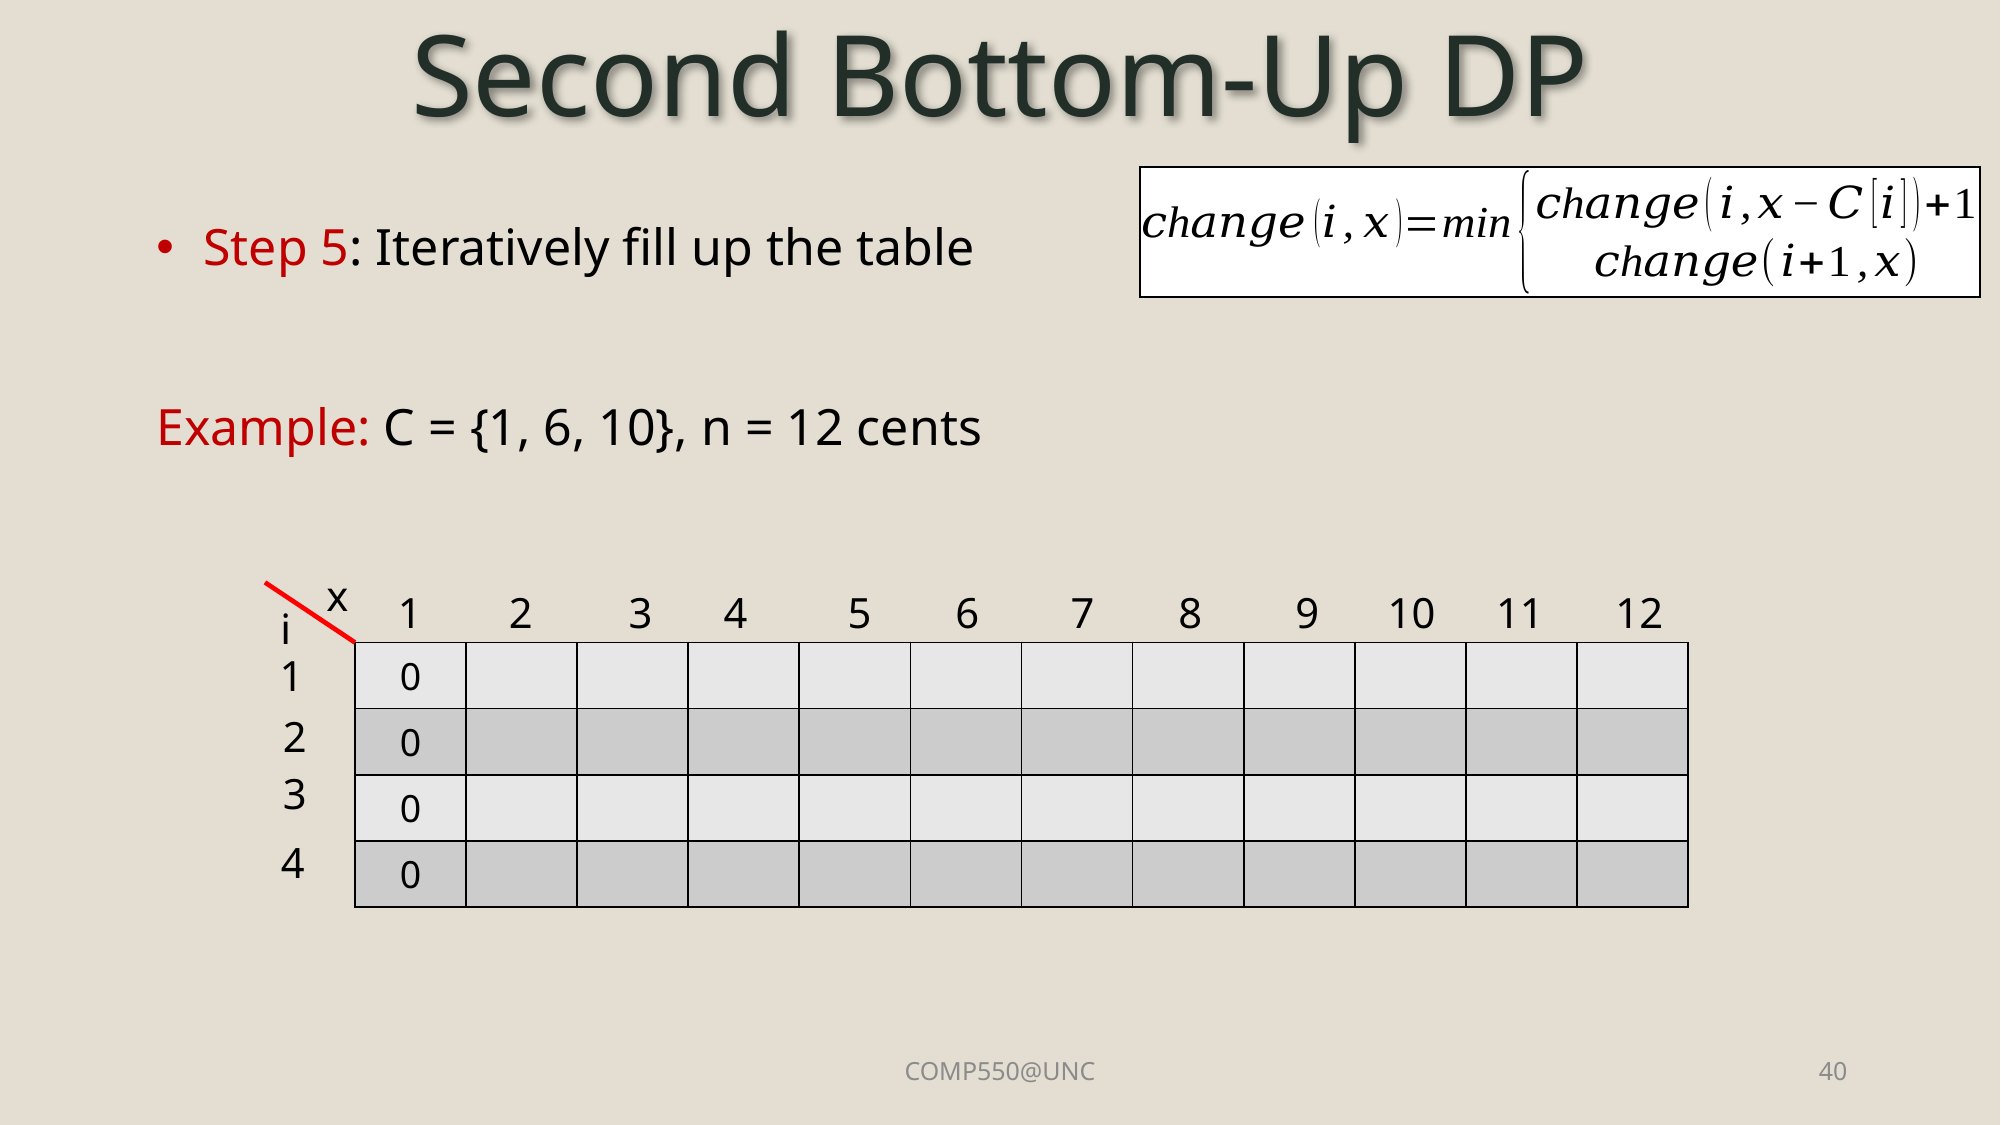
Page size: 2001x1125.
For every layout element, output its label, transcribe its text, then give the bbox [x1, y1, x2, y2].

text_box 3 [613, 579, 668, 644]
text_box 6 [940, 579, 995, 644]
text_box 1 [264, 643, 319, 708]
footer COMP550@UNC [662, 1042, 1338, 1103]
text_box x [311, 562, 364, 628]
text_box 5 [832, 579, 887, 644]
slide_number 40 [1412, 1042, 1863, 1103]
text_box 9 [1280, 579, 1335, 644]
text_box Step 5: Iteratively fill up the table Example: C = {1, 6, 10}, n = 12 cents [141, 178, 1834, 464]
text_box 10 [1372, 579, 1451, 644]
title Second Bottom-Up DP [0, 3, 2000, 157]
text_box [264, 582, 355, 643]
text_box 8 [1163, 579, 1218, 644]
text_box 12 [1600, 579, 1679, 644]
text_box 2 [494, 579, 548, 644]
text_box 2 [268, 703, 322, 760]
text_box 3 [268, 760, 322, 826]
text_box 4 [266, 829, 320, 895]
text_box 11 [1481, 579, 1559, 644]
text_box 7 [1055, 579, 1110, 644]
text_box 4 [708, 579, 763, 644]
text_box 1 [383, 579, 437, 644]
